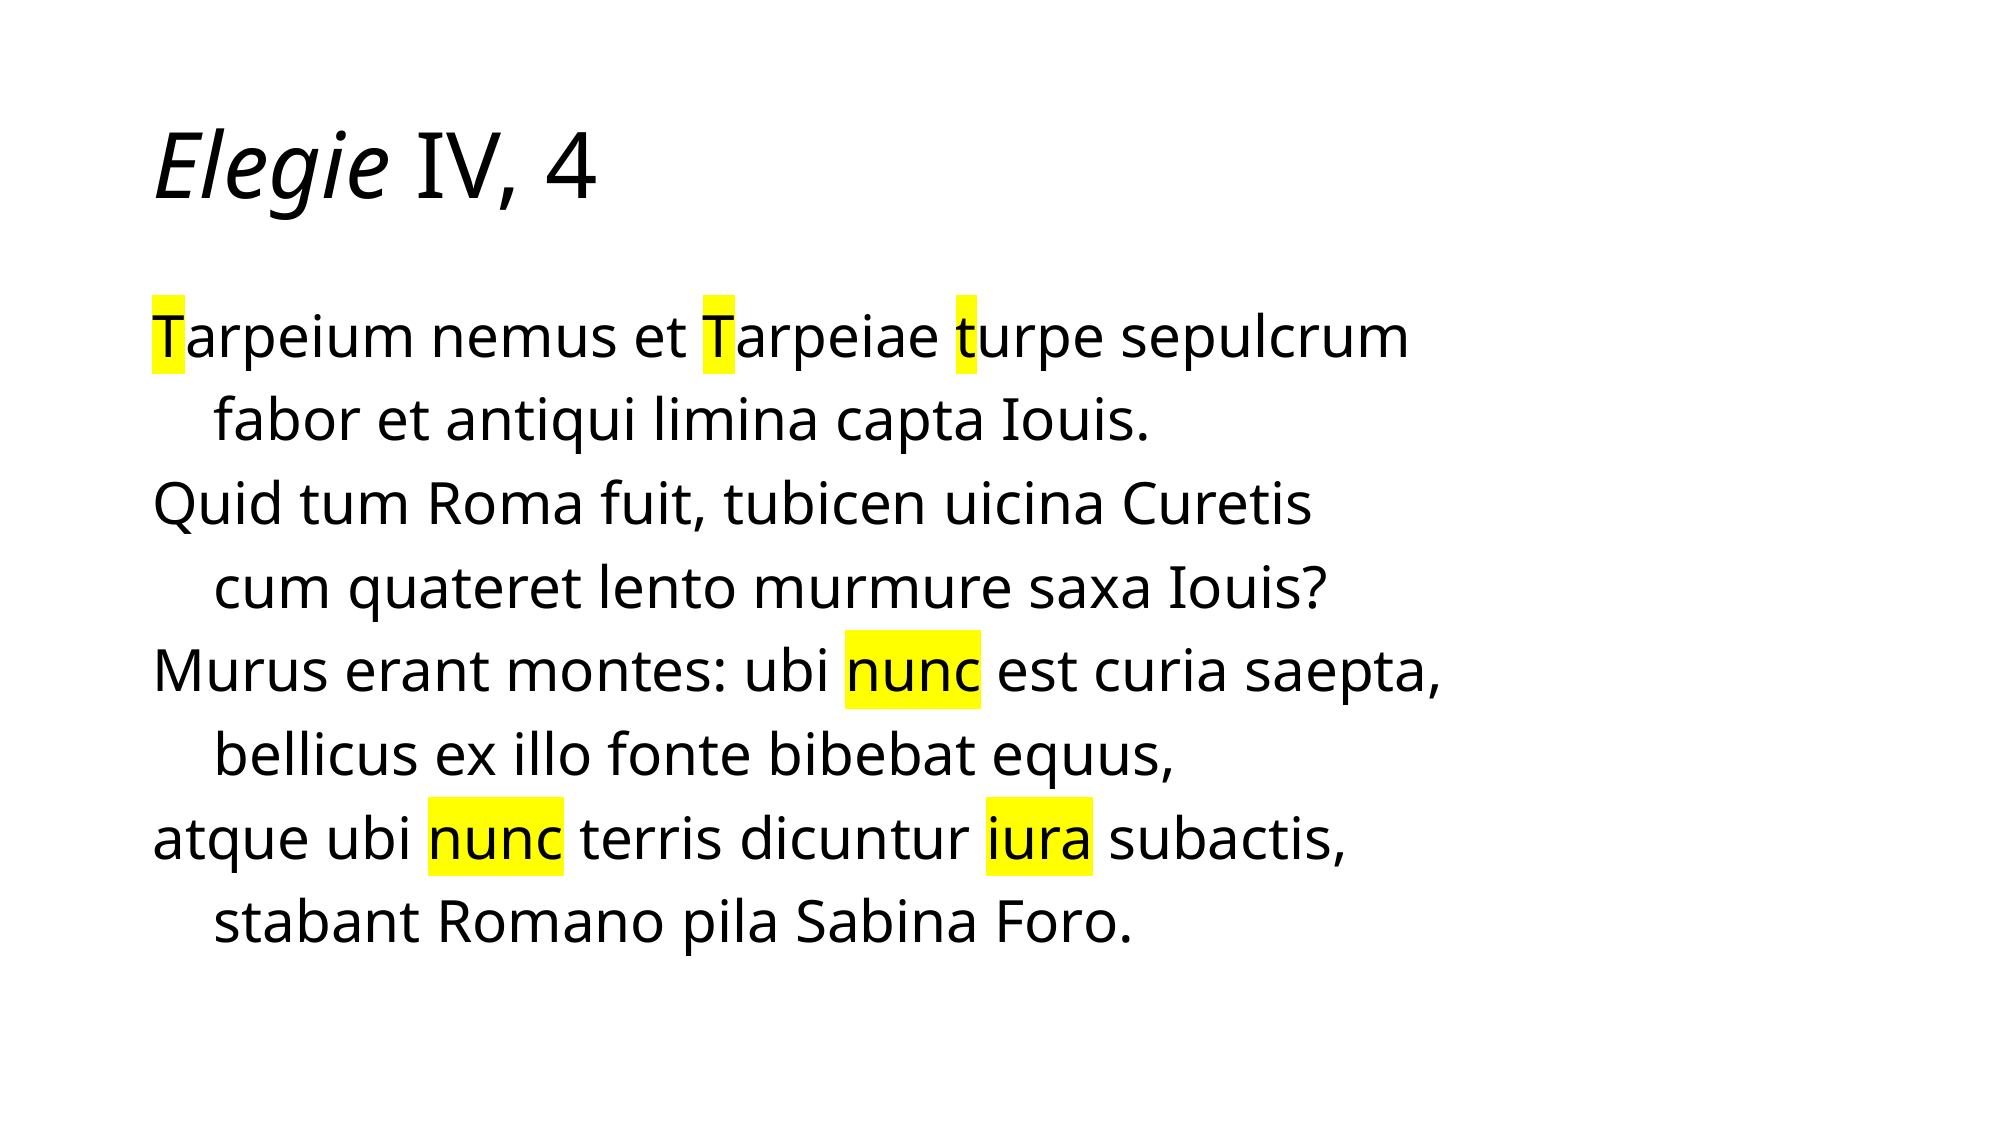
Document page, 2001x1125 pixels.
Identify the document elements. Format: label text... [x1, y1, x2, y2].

list Tarpeium nemus et Tarpeiae turpe sepulcrum fabor et antiqui limina capta Iouis. Quid tum Roma fuit, tubicen uicina Curetis cum quateret lento murmure saxa Iouis? Murus erant montes: ubi nunc est curia saepta, bellicus ex illo fonte bibebat equus, atque ubi nunc terris dicuntur iura subactis, stabant Romano pila Sabina Foro. [137, 299, 1863, 1014]
title Elegie IV, 4 [137, 59, 1863, 278]
